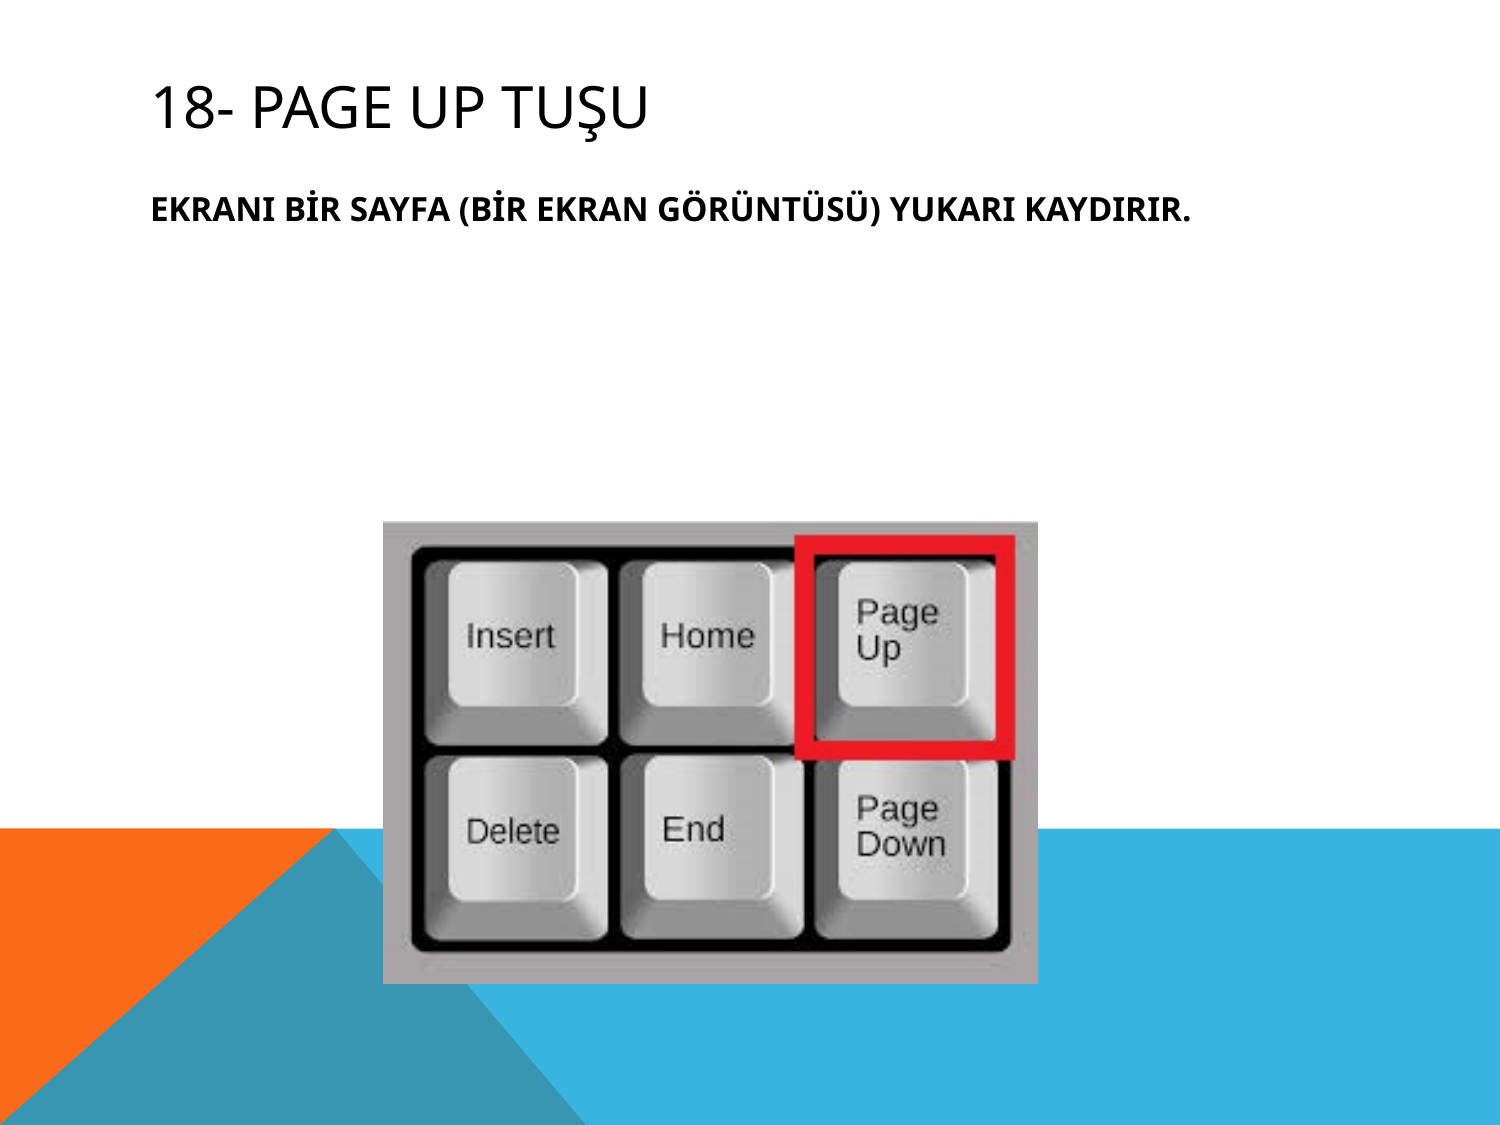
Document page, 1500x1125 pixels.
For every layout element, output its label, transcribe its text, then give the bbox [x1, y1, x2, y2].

list EKRANI BİR SAYFA (BİR EKRAN GÖRÜNTÜSÜ) YUKARI KAYDIRIR. [135, 180, 1369, 768]
picture [383, 521, 1038, 985]
title 18- PAGE UP TUŞU [135, 60, 1369, 150]
